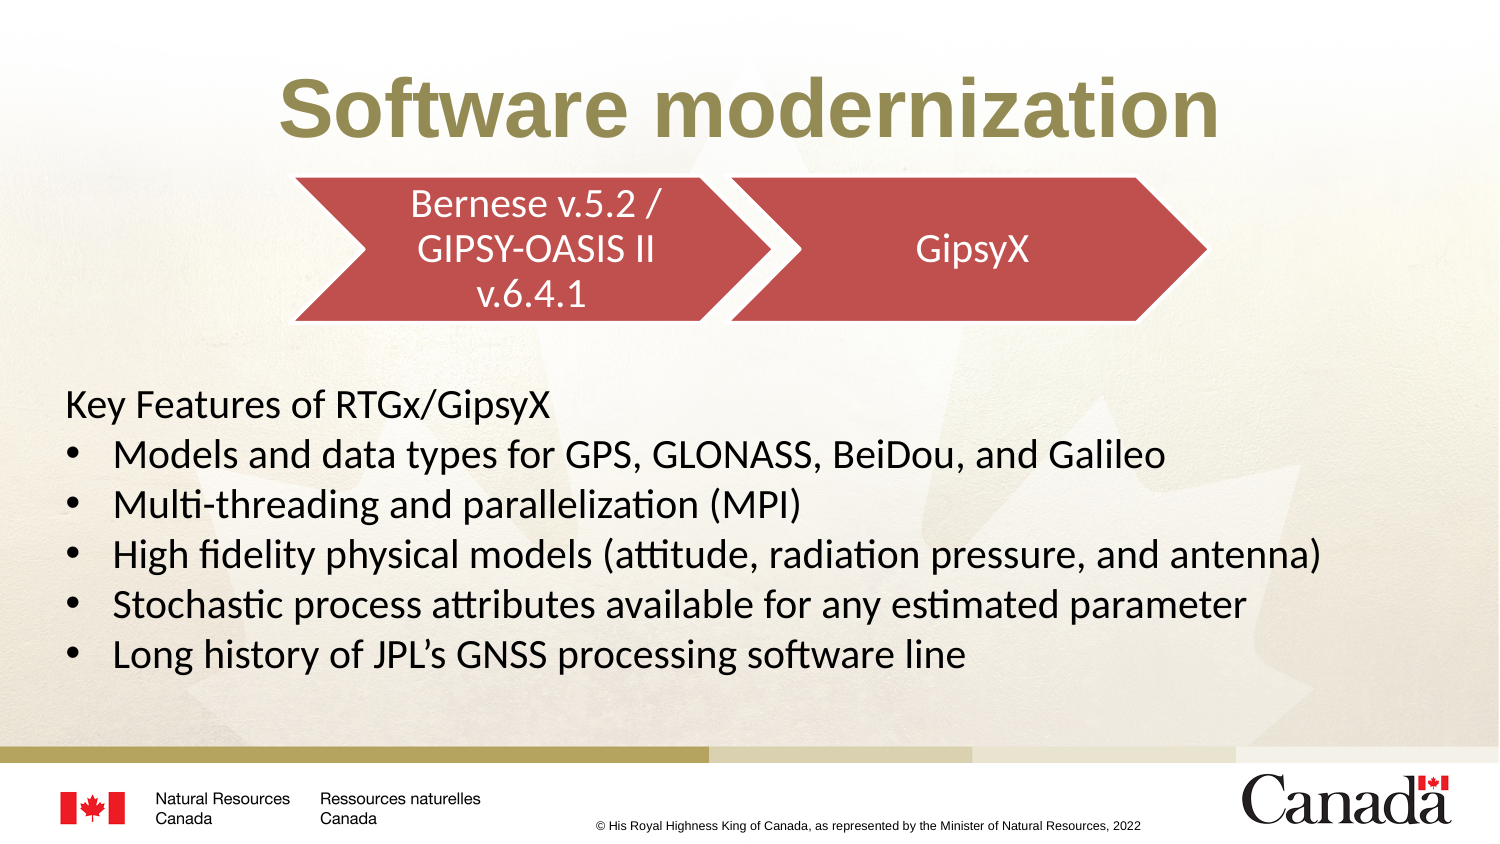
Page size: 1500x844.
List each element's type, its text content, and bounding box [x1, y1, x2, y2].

text_box Key Features of RTGx/GipsyX Models and data types for GPS, GLONASS, BeiDou, and Galileo Multi-threading and parallelization (MPI) High fidelity physical models (attitude, radiation pressure, and antenna) Stochastic process attributes available for any estimated parameter Long history of JPL’s GNSS processing software line [50, 369, 1483, 730]
picture [0, 0, 1499, 844]
title Software modernization [75, 33, 1425, 175]
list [288, 175, 1212, 324]
